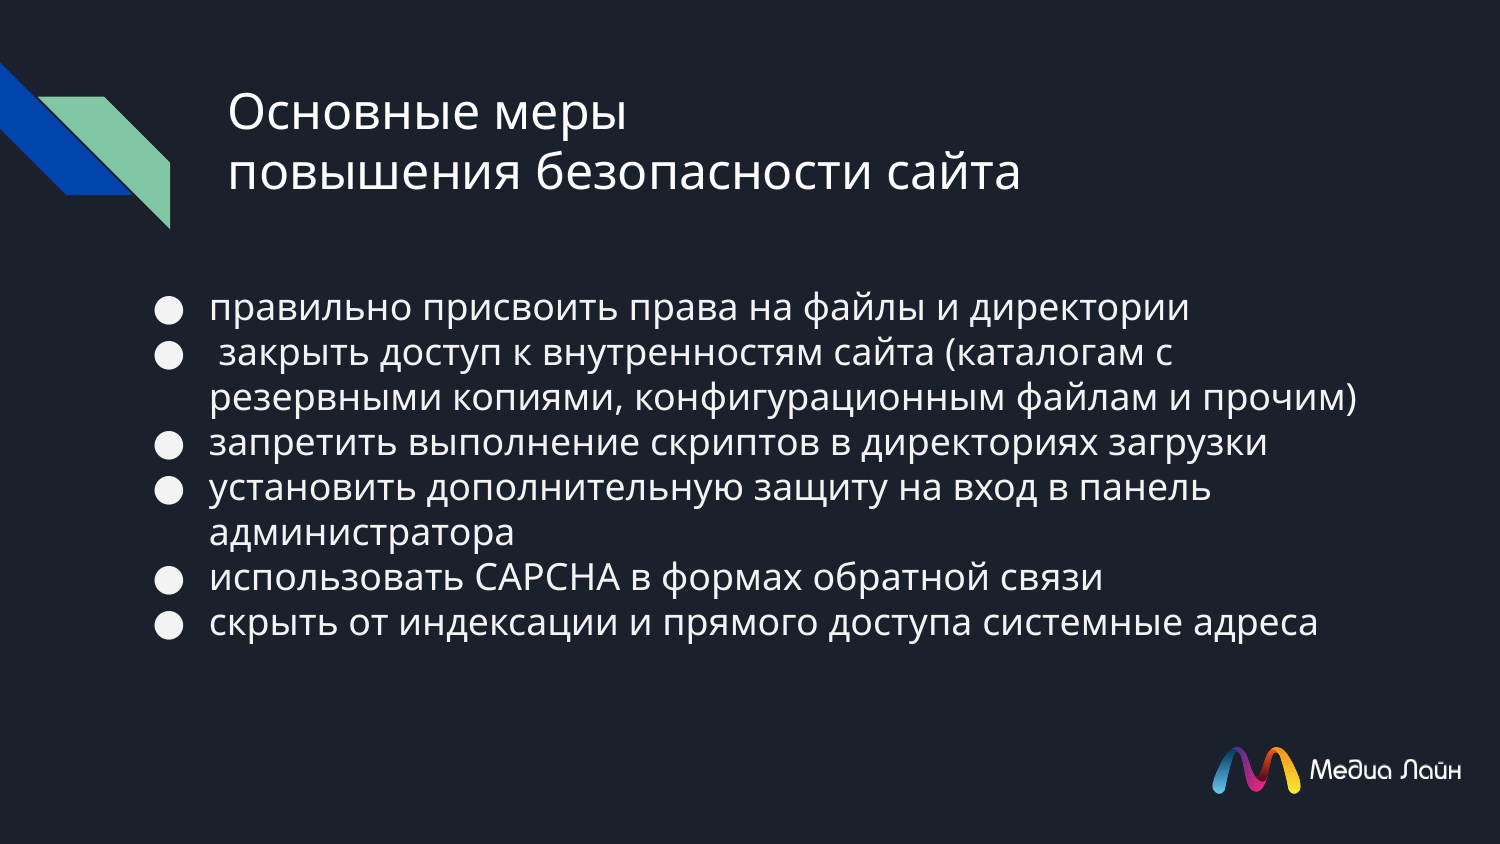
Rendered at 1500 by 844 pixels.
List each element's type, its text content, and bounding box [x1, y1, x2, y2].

picture [1202, 717, 1471, 825]
title Основные меры повышения безопасности сайта [212, 64, 1439, 215]
text_box правильно присвоить права на файлы и директории закрыть доступ к внутренностям сайта (каталогам с резервными копиями, конфигурационным файлам и прочим) запретить выполнение скриптов в директориях загрузки установить дополнительную защиту на вход в панель администратора использовать CAPCHA в формах обратной связи скрыть от индексации и прямого доступа системные адреса [119, 268, 1423, 772]
